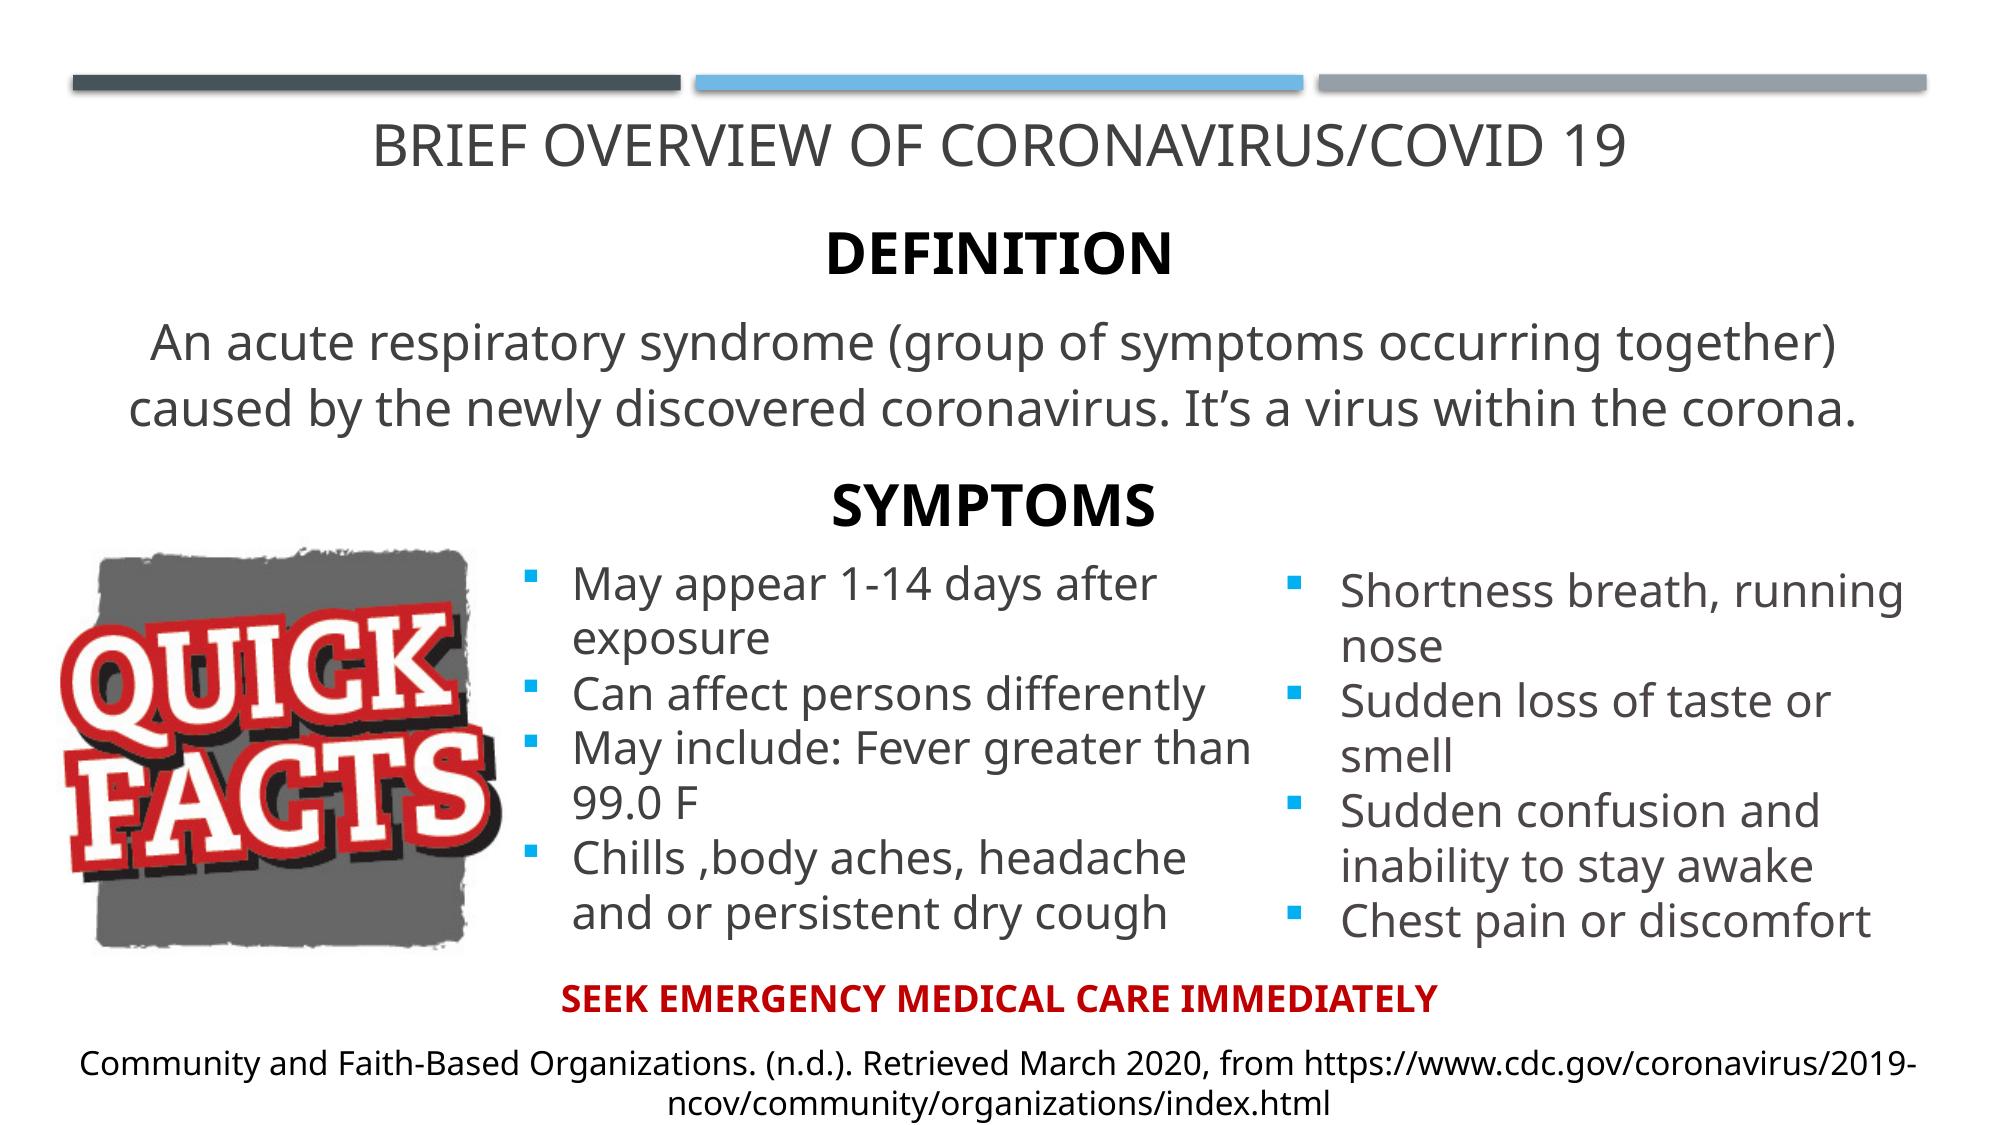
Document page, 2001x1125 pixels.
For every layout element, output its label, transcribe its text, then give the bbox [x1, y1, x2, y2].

list May appear 1-14 days after exposure Can affect persons differently May include: Fever greater than 99.0 F Chills ,body aches, headache and or persistent dry cough [511, 546, 1270, 967]
picture [55, 494, 507, 1004]
list An acute respiratory syndrome (group of symptoms occurring together) caused by the newly discovered coronavirus. It’s a virus within the corona. [63, 296, 1925, 517]
title Brief Overview of Coronavirus/COVID 19 [137, 59, 1863, 186]
text_box Community and Faith-Based Organizations. (n.d.). Retrieved March 2020, from https://www.cdc.gov/coronavirus/2019-ncov/community/organizations/index.html [51, 1034, 1948, 1125]
text_box SYMPTOMS [588, 460, 1399, 546]
text_box SEEK EMERGENCY MEDICAL CARE IMMEDIATELY [500, 967, 1500, 1028]
text_box DEFINITION [594, 209, 1405, 294]
text_box Shortness breath, running nose Sudden loss of taste or smell Sudden confusion and inability to stay awake Chest pain or discomfort [1269, 553, 1944, 954]
